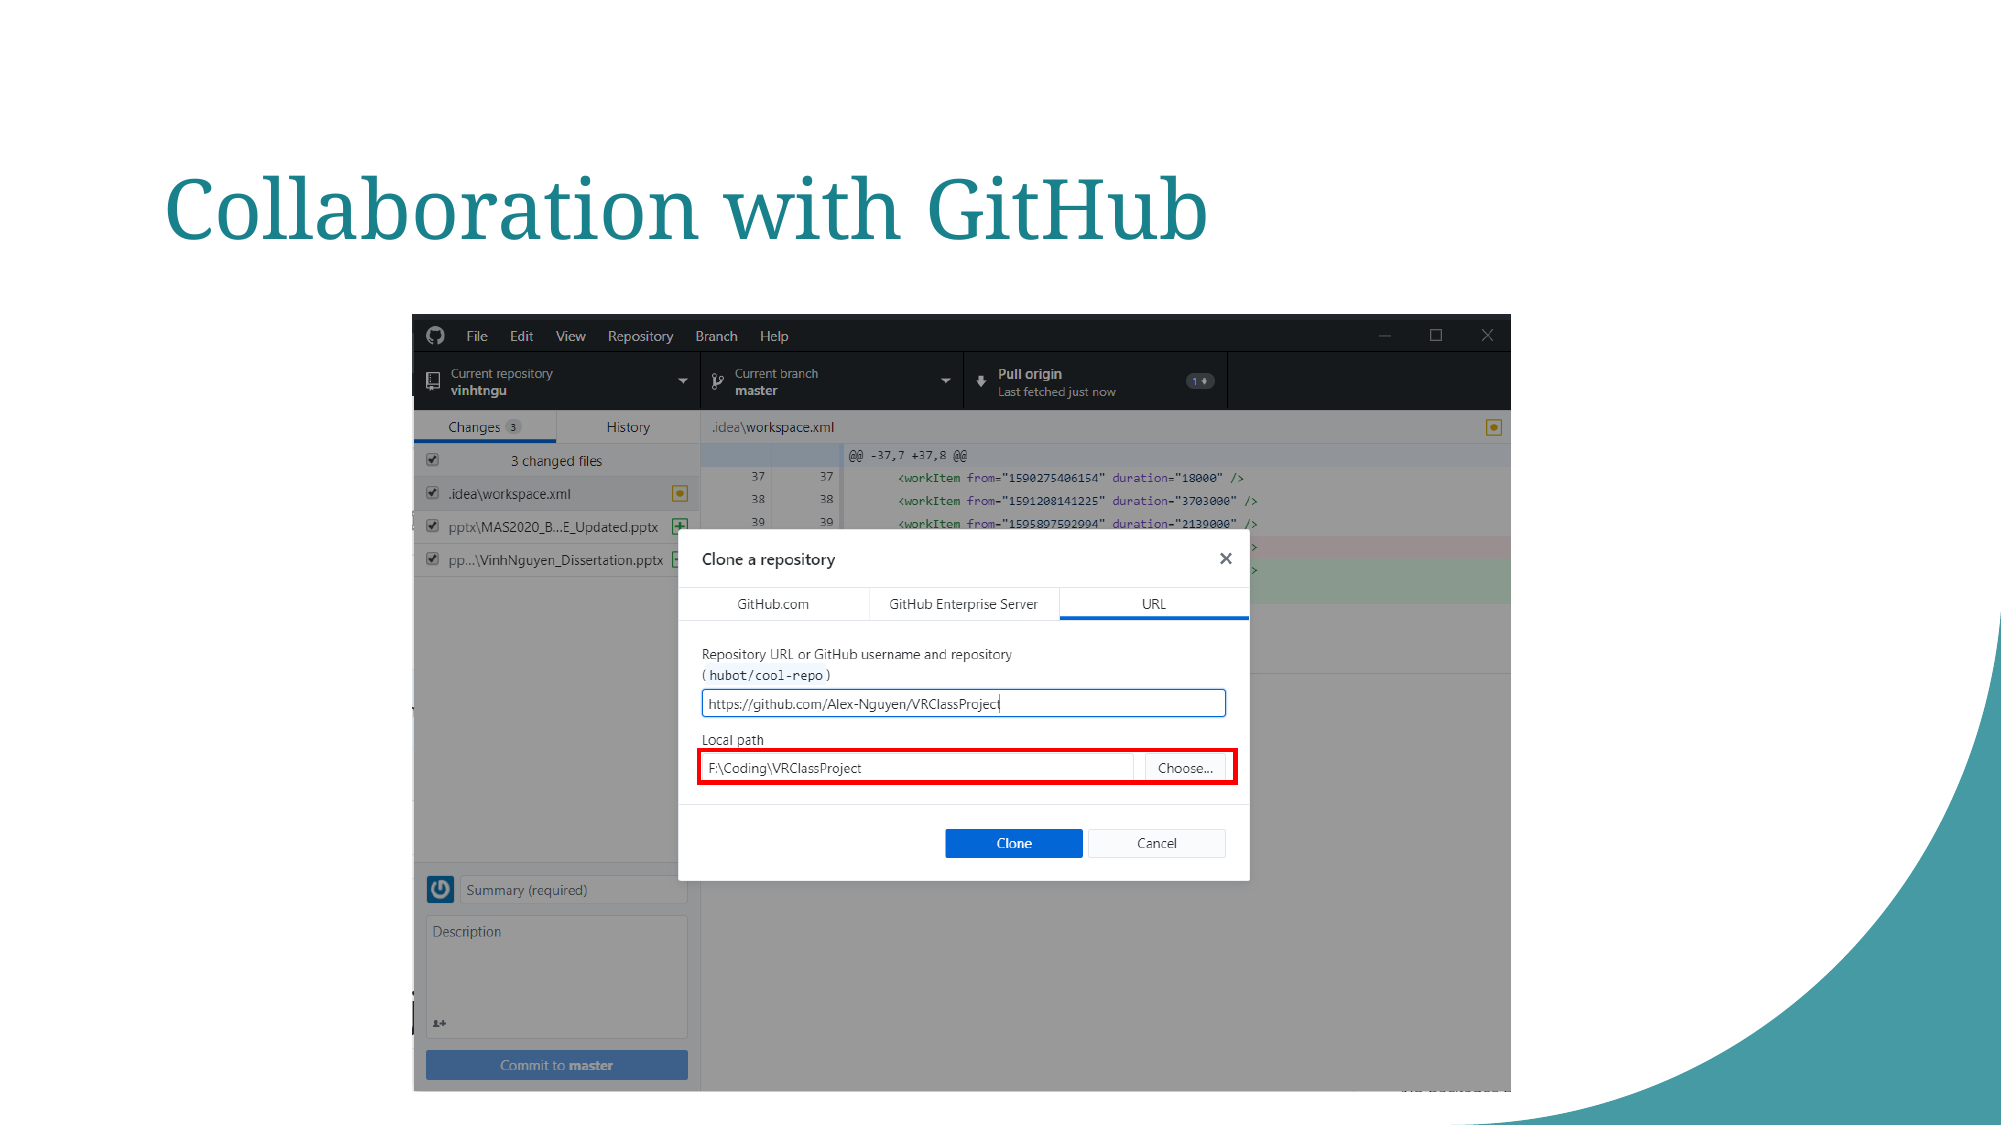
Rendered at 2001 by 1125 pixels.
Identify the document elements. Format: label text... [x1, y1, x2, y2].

picture [412, 314, 1511, 1092]
title Collaboration with GitHub [148, 96, 1775, 315]
